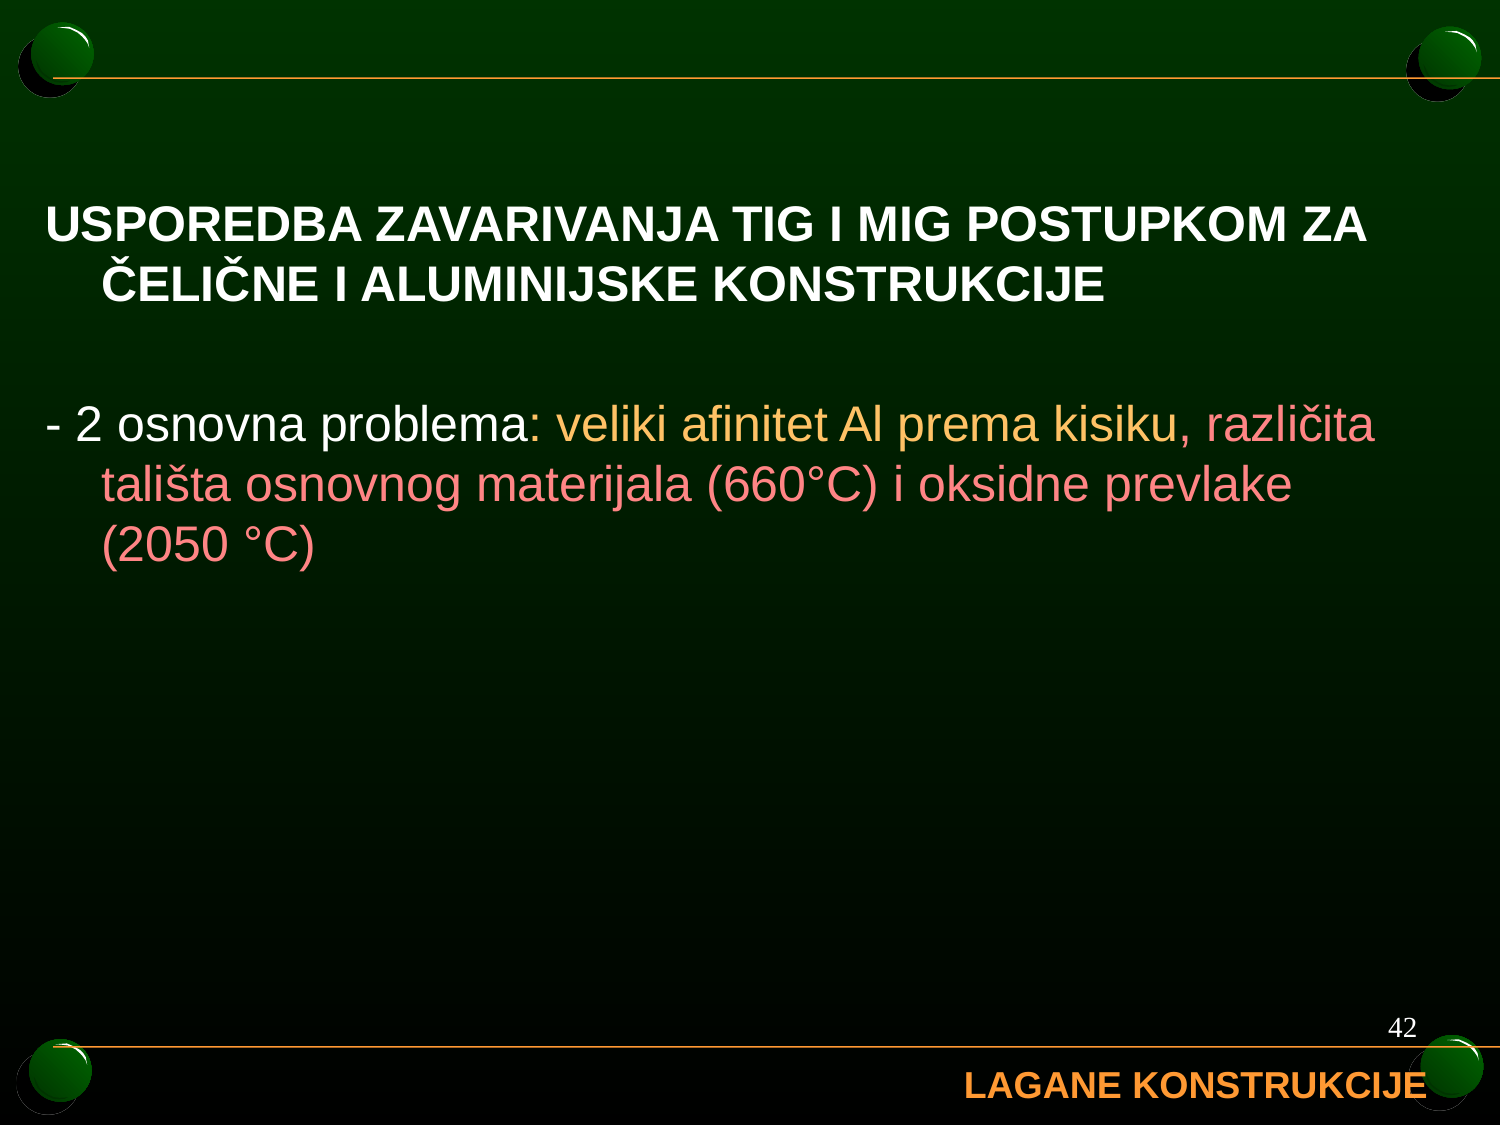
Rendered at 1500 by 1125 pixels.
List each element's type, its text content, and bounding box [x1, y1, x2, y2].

slide_number 42 [1104, 987, 1434, 1064]
list USPOREDBA ZAVARIVANJA TIG I MIG POSTUPKOM ZA ČELIČNE I ALUMINIJSKE KONSTRUKCIJE - 2 osnovna problema: veliki afinitet Al prema kisiku, različita tališta osnovnog materijala (660°C) i oksidne prevlake (2050 °C) [29, 113, 1476, 1015]
